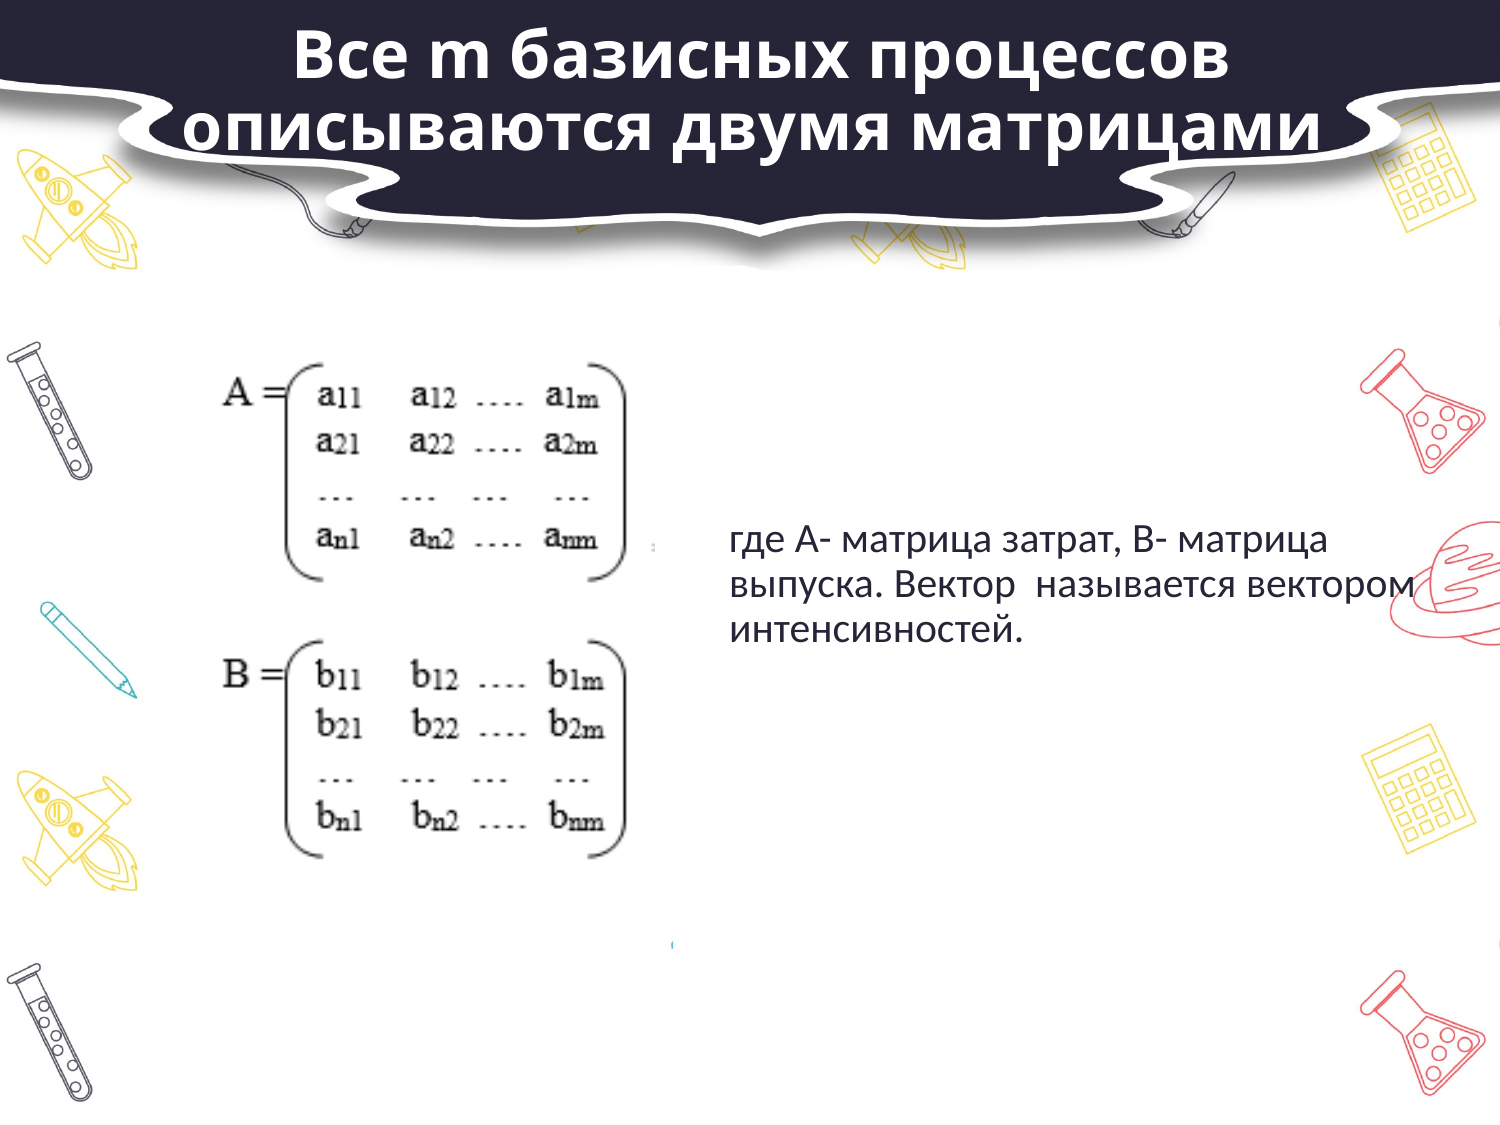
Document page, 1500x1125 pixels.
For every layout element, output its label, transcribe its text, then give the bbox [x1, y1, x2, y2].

title Все m базисных процессов описываются двумя матрицами [126, 89, 1397, 97]
picture [0, 0, 1500, 1125]
list где A- матрица затрат, B- матрица выпуска. Вектор называется вектором интенсивностей. [714, 509, 1442, 1033]
